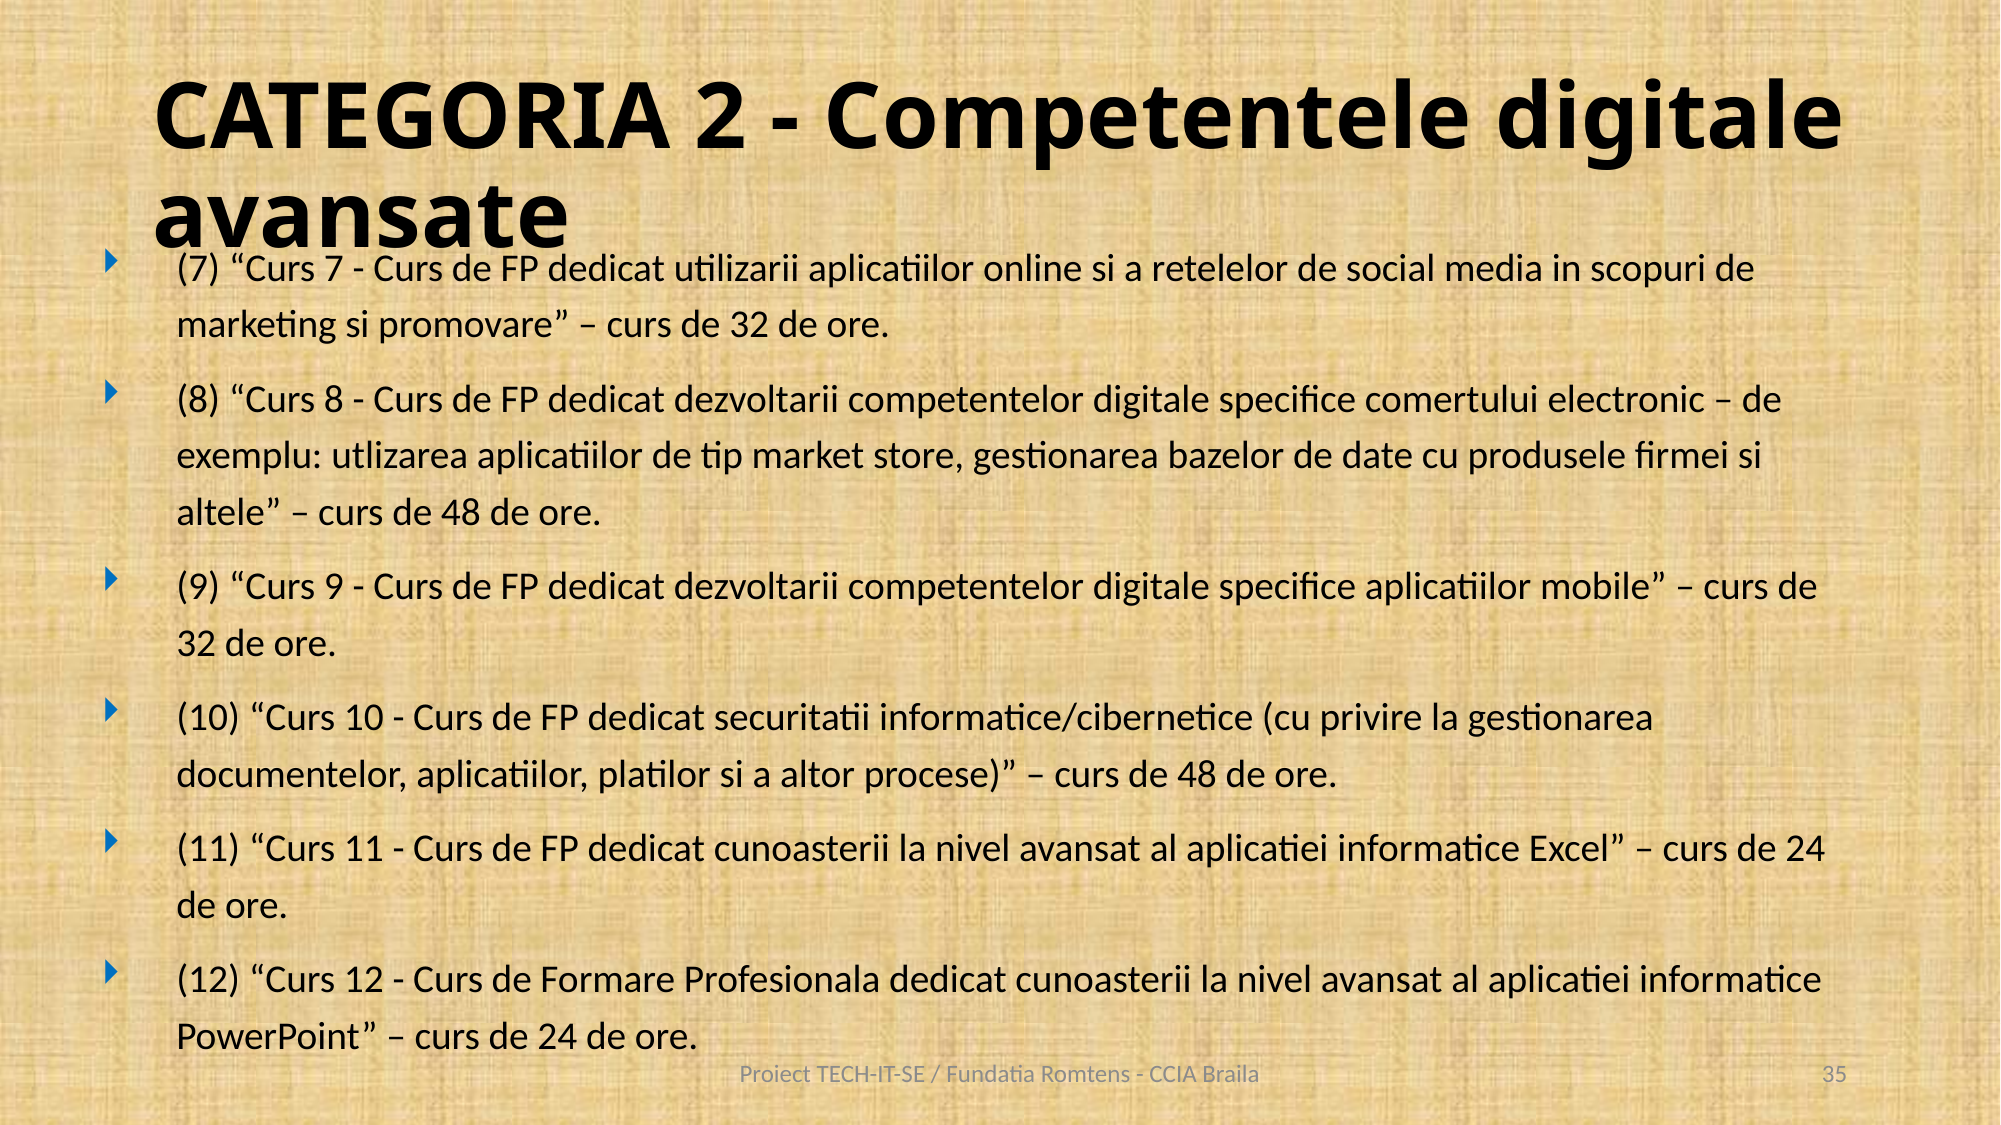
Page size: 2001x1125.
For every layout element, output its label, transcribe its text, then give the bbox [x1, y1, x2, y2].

footer Proiect TECH-IT-SE / Fundatia Romtens - CCIA Braila [662, 1042, 1338, 1103]
picture [0, 0, 2001, 1125]
title CATEGORIA 2 - Competentele digitale avansate [137, 59, 1863, 224]
list (7) “Curs 7 - Curs de FP dedicat utilizarii aplicatiilor online si a retelelor de social media in scopuri de marketing si promovare” – curs de 32 de ore. (8) “Curs 8 - Curs de FP dedicat dezvoltarii competentelor digitale specifice comertului electronic – de exemplu: utlizarea aplicatiilor de tip market store, gestionarea bazelor de date cu produsele firmei si altele” – curs de 48 de ore. (9) “Curs 9 - Curs de FP dedicat dezvoltarii competentelor digitale specifice aplicatiilor mobile” – curs de 32 de ore. (10) “Curs 10 - Curs de FP dedicat securitatii informatice/cibernetice (cu privire la gestionarea documentelor, aplicatiilor, platilor si a altor procese)” – curs de 48 de ore. (11) “Curs 11 - Curs de FP dedicat cunoasterii la nivel avansat al aplicatiei informatice Excel” – curs de 24 de ore. (12) “Curs 12 - Curs de Formare Profesionala dedicat cunoasterii la nivel avansat al aplicatiei informatice PowerPoint” – curs de 24 de ore. [78, 224, 1863, 1066]
slide_number 35 [1412, 1042, 1863, 1103]
